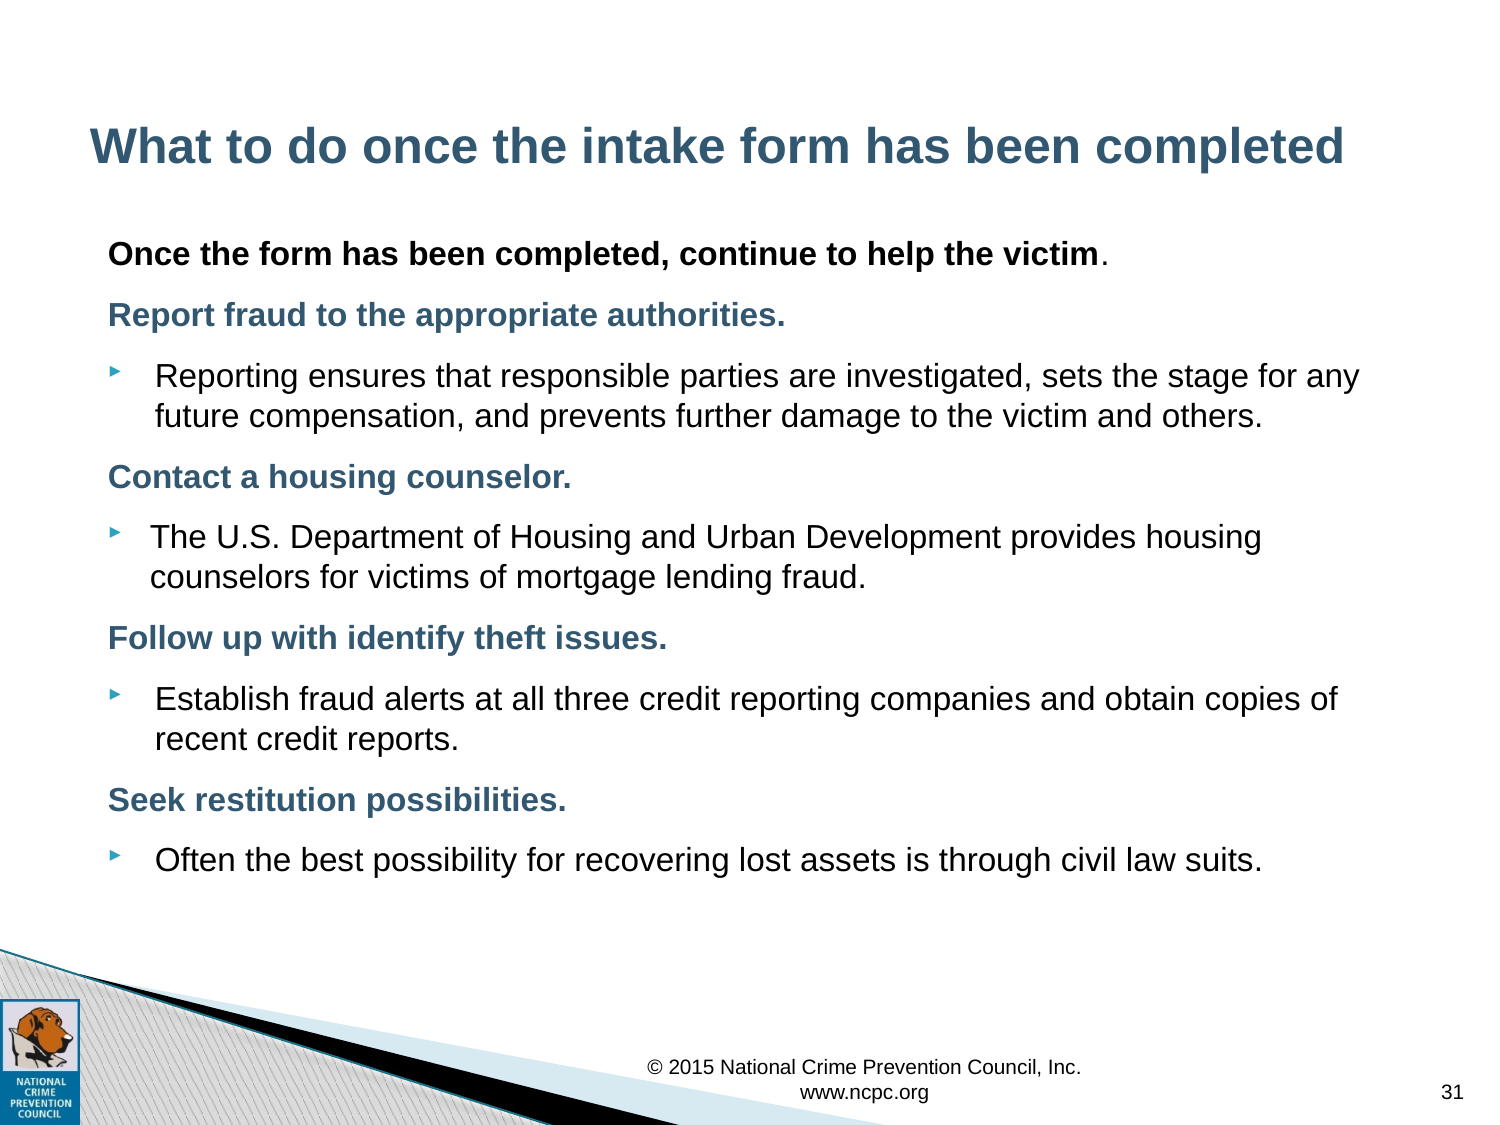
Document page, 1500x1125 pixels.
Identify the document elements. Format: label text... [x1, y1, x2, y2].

picture [25, 1088, 54, 1096]
picture [18, 1110, 60, 1118]
slide_number 31 [1362, 1051, 1479, 1112]
picture [10, 1099, 71, 1107]
text_box What to do once the intake form has been completed [74, 50, 1425, 238]
list Once the form has been completed, continue to help the victim. Report fraud to the appropriate authorities. Reporting ensures that responsible parties are investigated, sets the stage for any future compensation, and prevents further damage to the victim and others. Contact a housing counselor. The U.S. Department of Housing and Urban Development provides housing counselors for victims of mortgage lending fraud. Follow up with identify theft issues. Establish fraud alerts at all three credit reporting companies and obtain copies of recent credit reports. Seek restitution possibilities. Often the best possibility for recovering lost assets is through civil law suits. [75, 238, 1425, 975]
footer © 2015 National Crime Prevention Council, Inc. www.ncpc.org [624, 1051, 1105, 1112]
picture [3, 1001, 78, 1071]
picture [17, 1078, 65, 1085]
